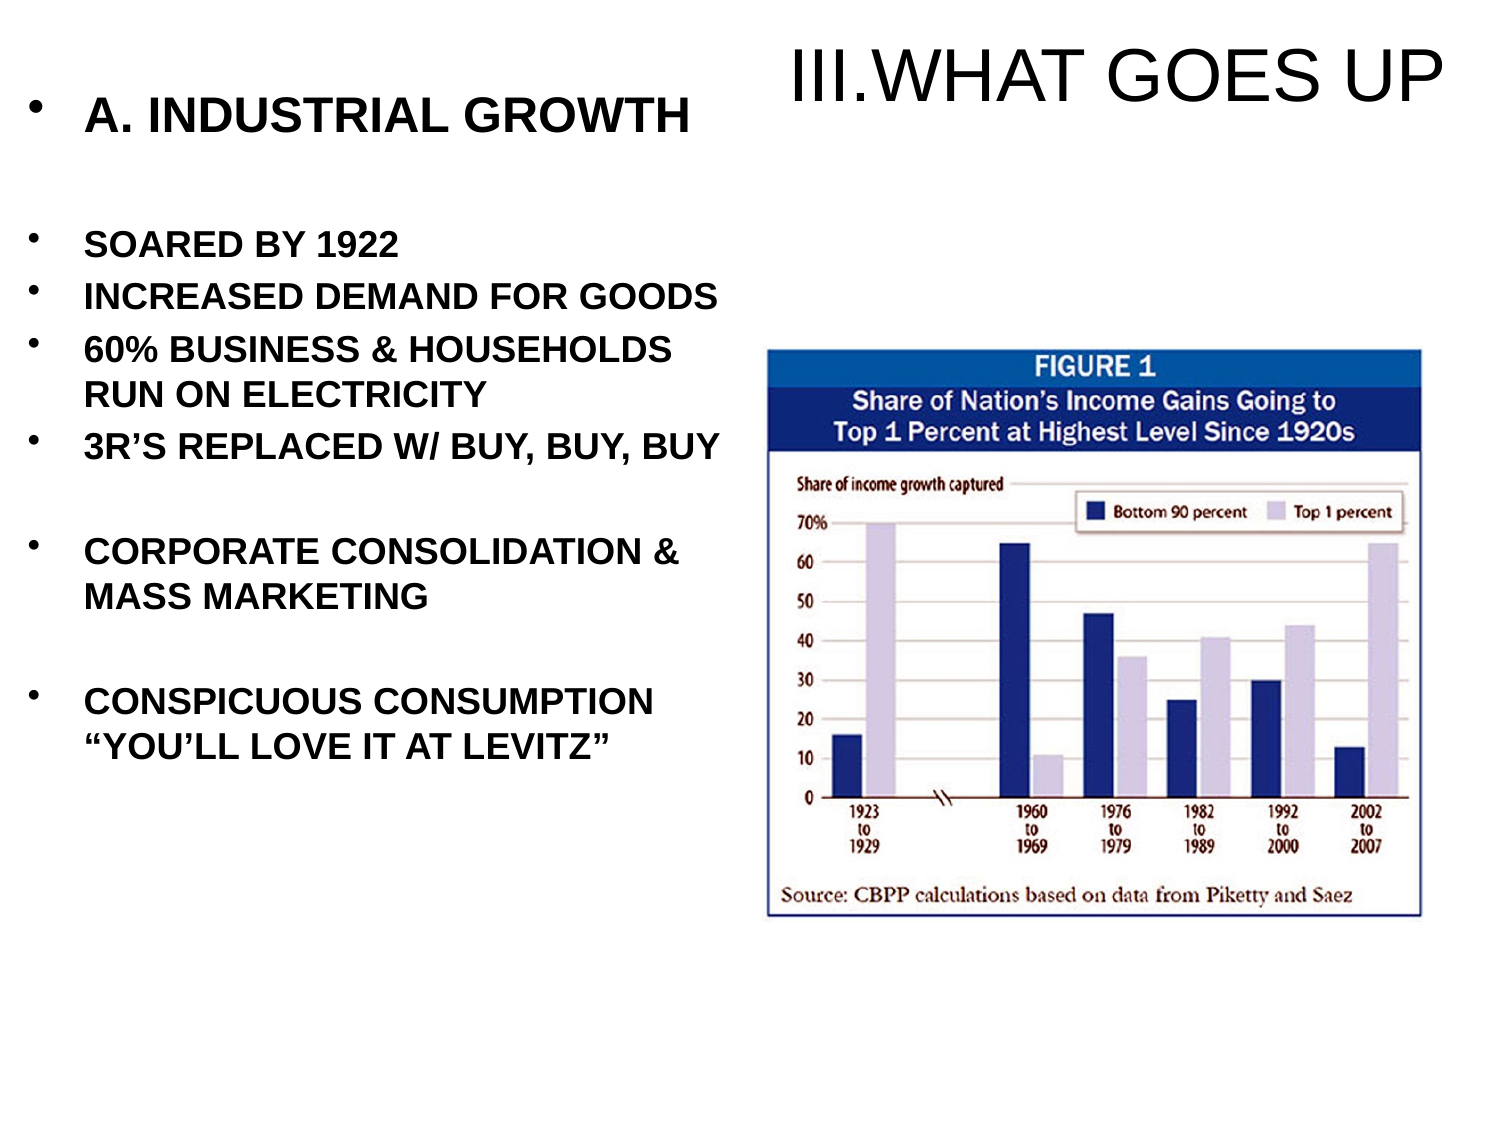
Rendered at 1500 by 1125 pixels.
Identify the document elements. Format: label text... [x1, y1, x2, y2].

title III.WHAT GOES UP [587, 24, 1463, 118]
list A. INDUSTRIAL GROWTH SOARED BY 1922 INCREASED DEMAND FOR GOODS 60% BUSINESS & HOUSEHOLDS RUN ON ELECTRICITY 3R’S REPLACED W/ BUY, BUY, BUY CORPORATE CONSOLIDATION & MASS MARKETING CONSPICUOUS CONSUMPTION “YOU’LL LOVE IT AT LEVITZ” [12, 75, 738, 1125]
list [762, 345, 1426, 922]
